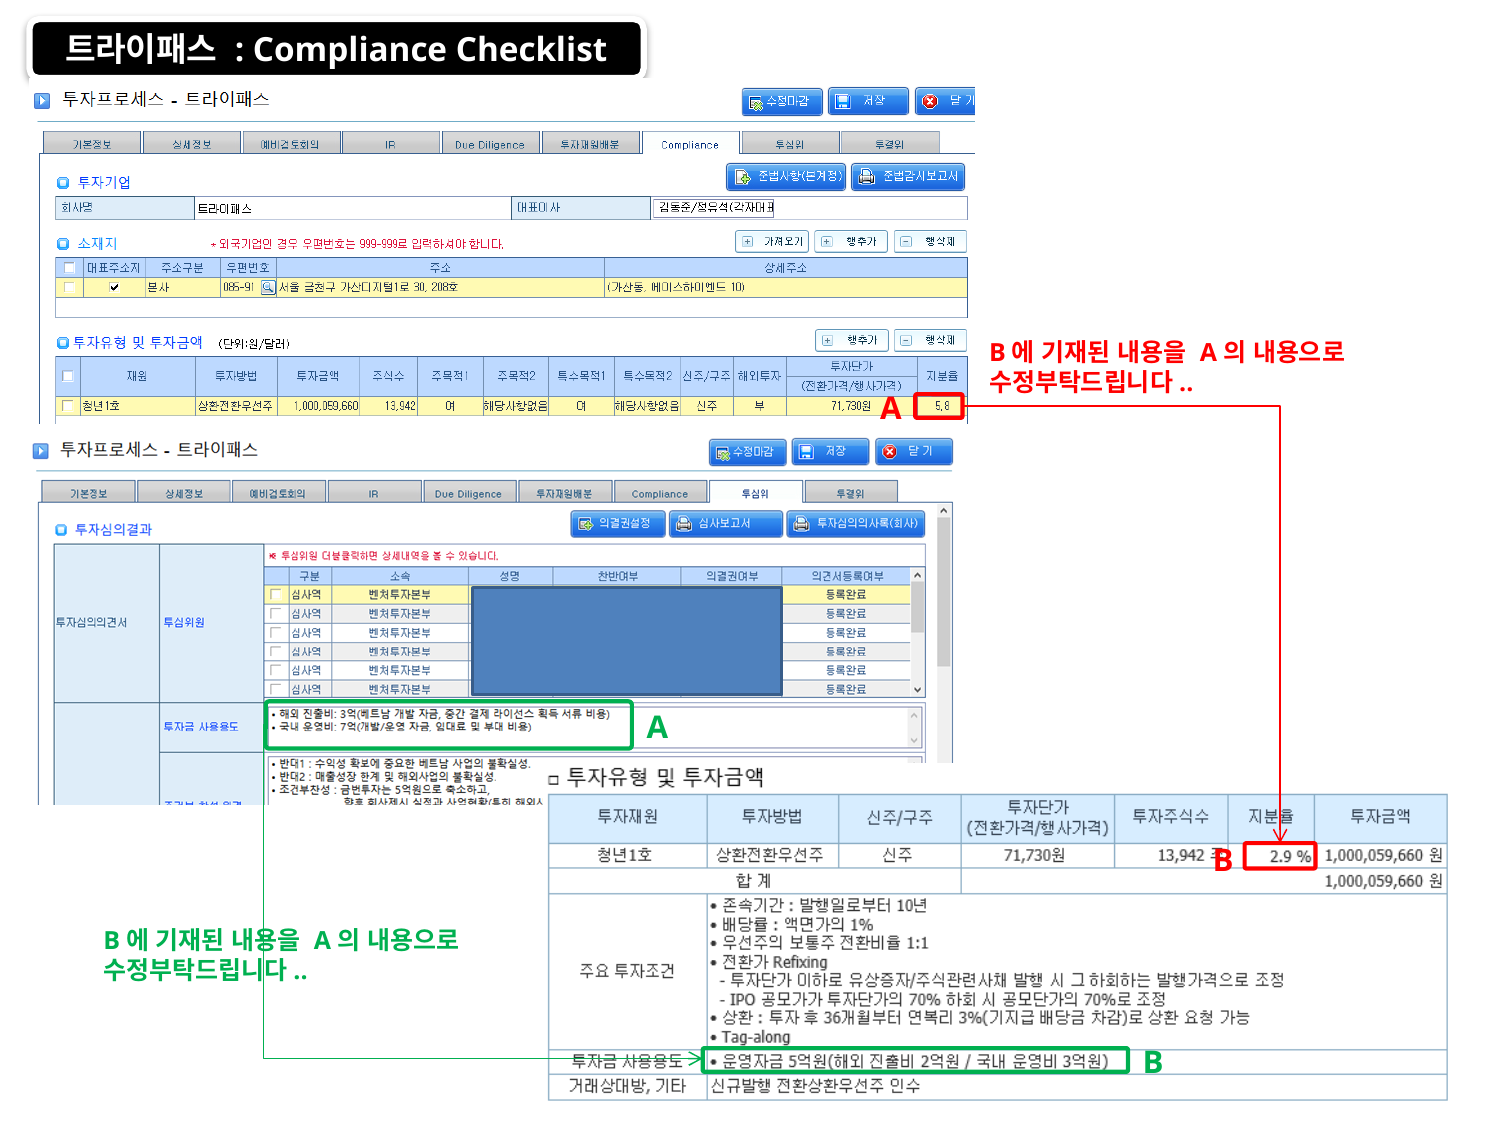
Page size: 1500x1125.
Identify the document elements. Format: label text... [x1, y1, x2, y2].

picture [29, 432, 1457, 1107]
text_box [265, 724, 703, 1059]
text_box B에 기재된 내용을 A의 내용으로 수정부탁드립니다.. [979, 329, 1388, 404]
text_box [962, 405, 1281, 844]
text_box B에 기재된 내용을 A의 내용으로 수정부탁드립니다.. [88, 916, 260, 992]
picture [29, 77, 975, 425]
text_box 트라이패스 : Compliance Checklist [26, 15, 647, 77]
